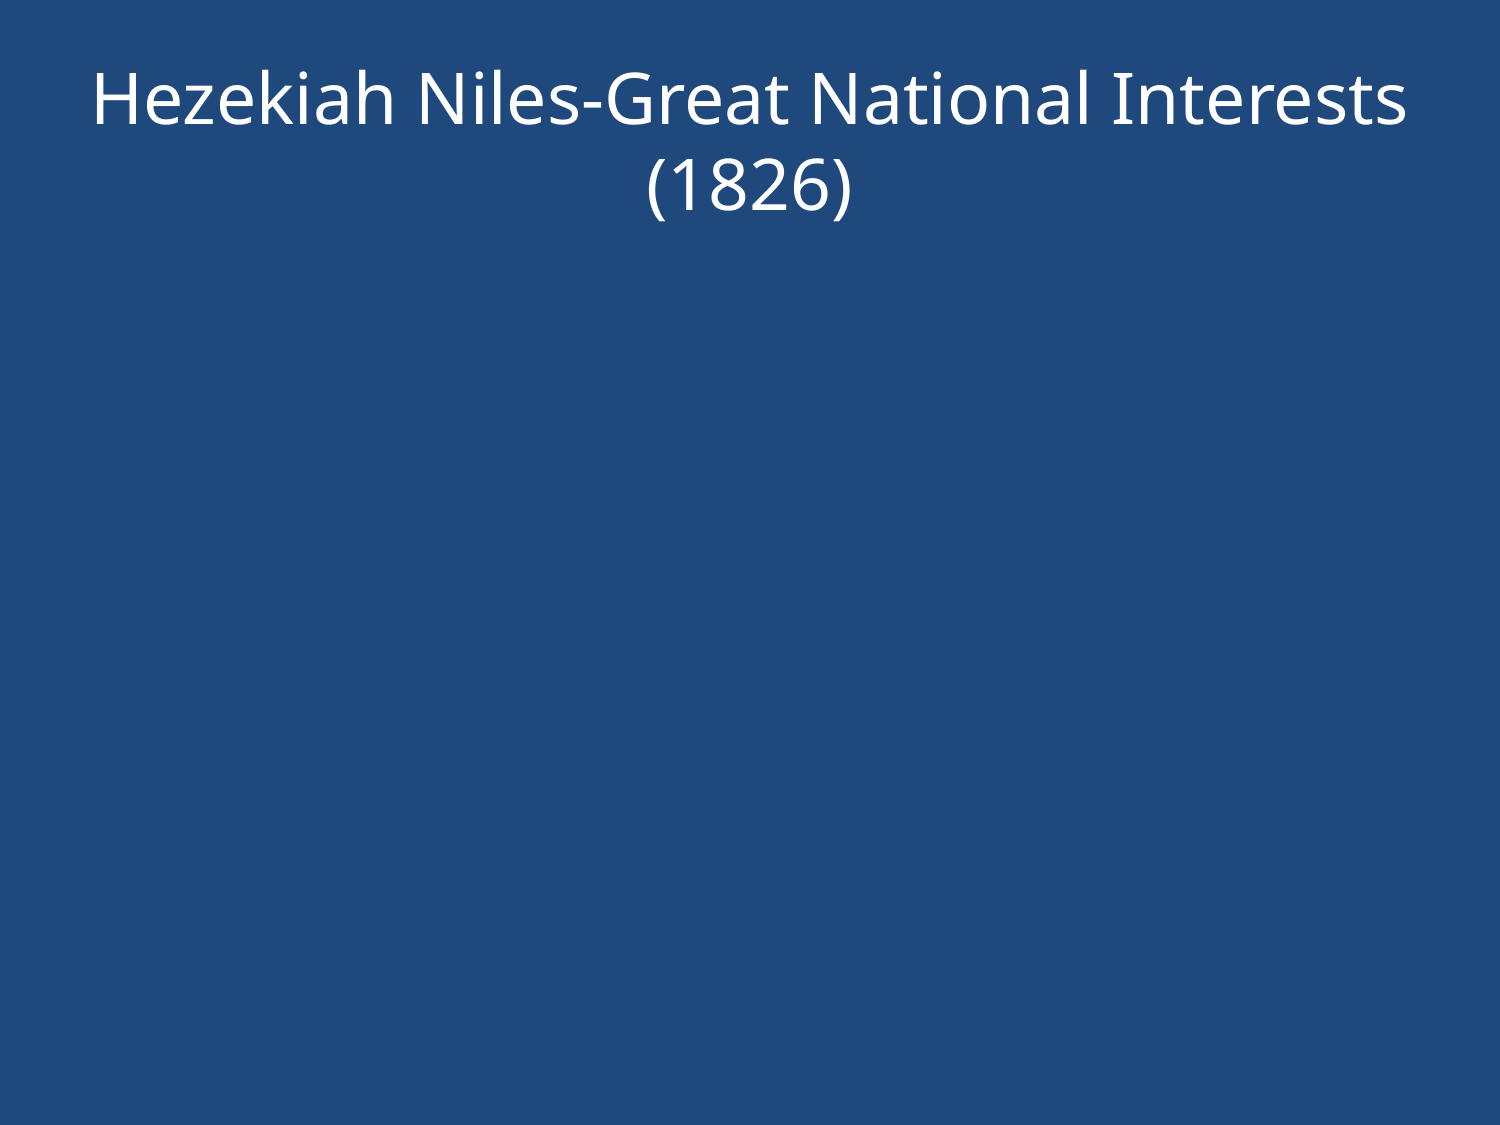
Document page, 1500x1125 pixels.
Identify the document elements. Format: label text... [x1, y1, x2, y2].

title Hezekiah Niles-Great National Interests (1826) [75, 45, 1425, 233]
